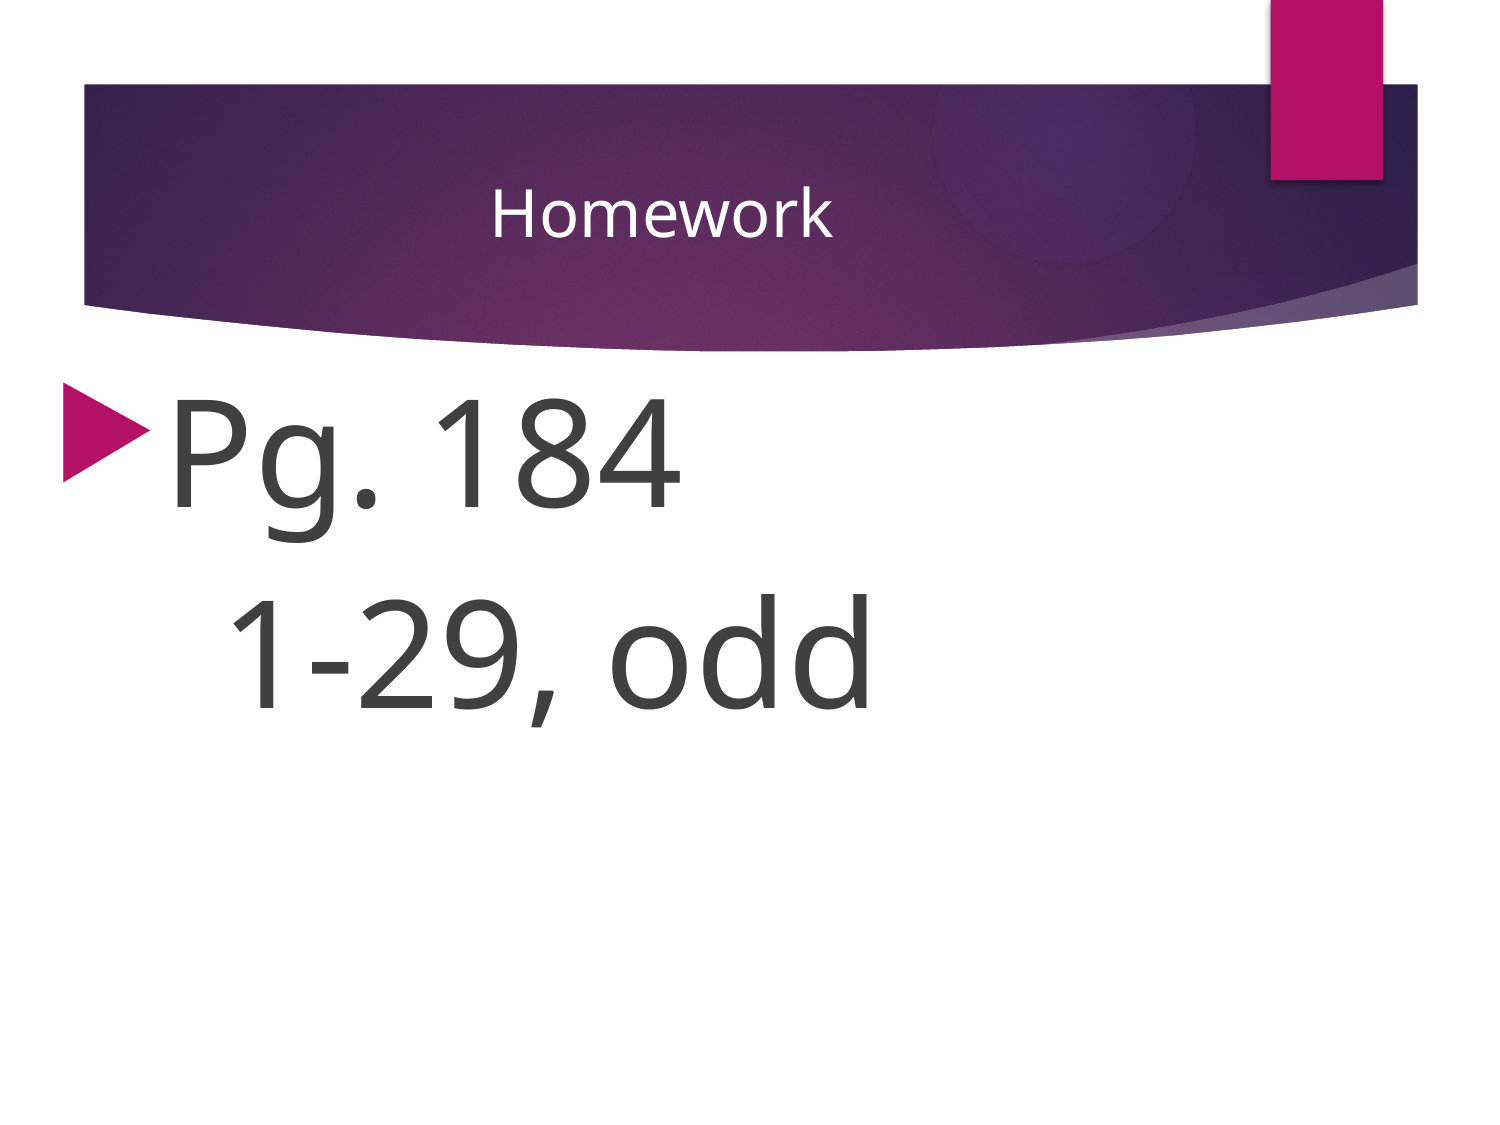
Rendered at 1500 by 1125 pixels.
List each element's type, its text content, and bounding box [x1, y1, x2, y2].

title Homework [142, 152, 1183, 269]
list Pg. 184 1-29, odd [37, 350, 1475, 930]
